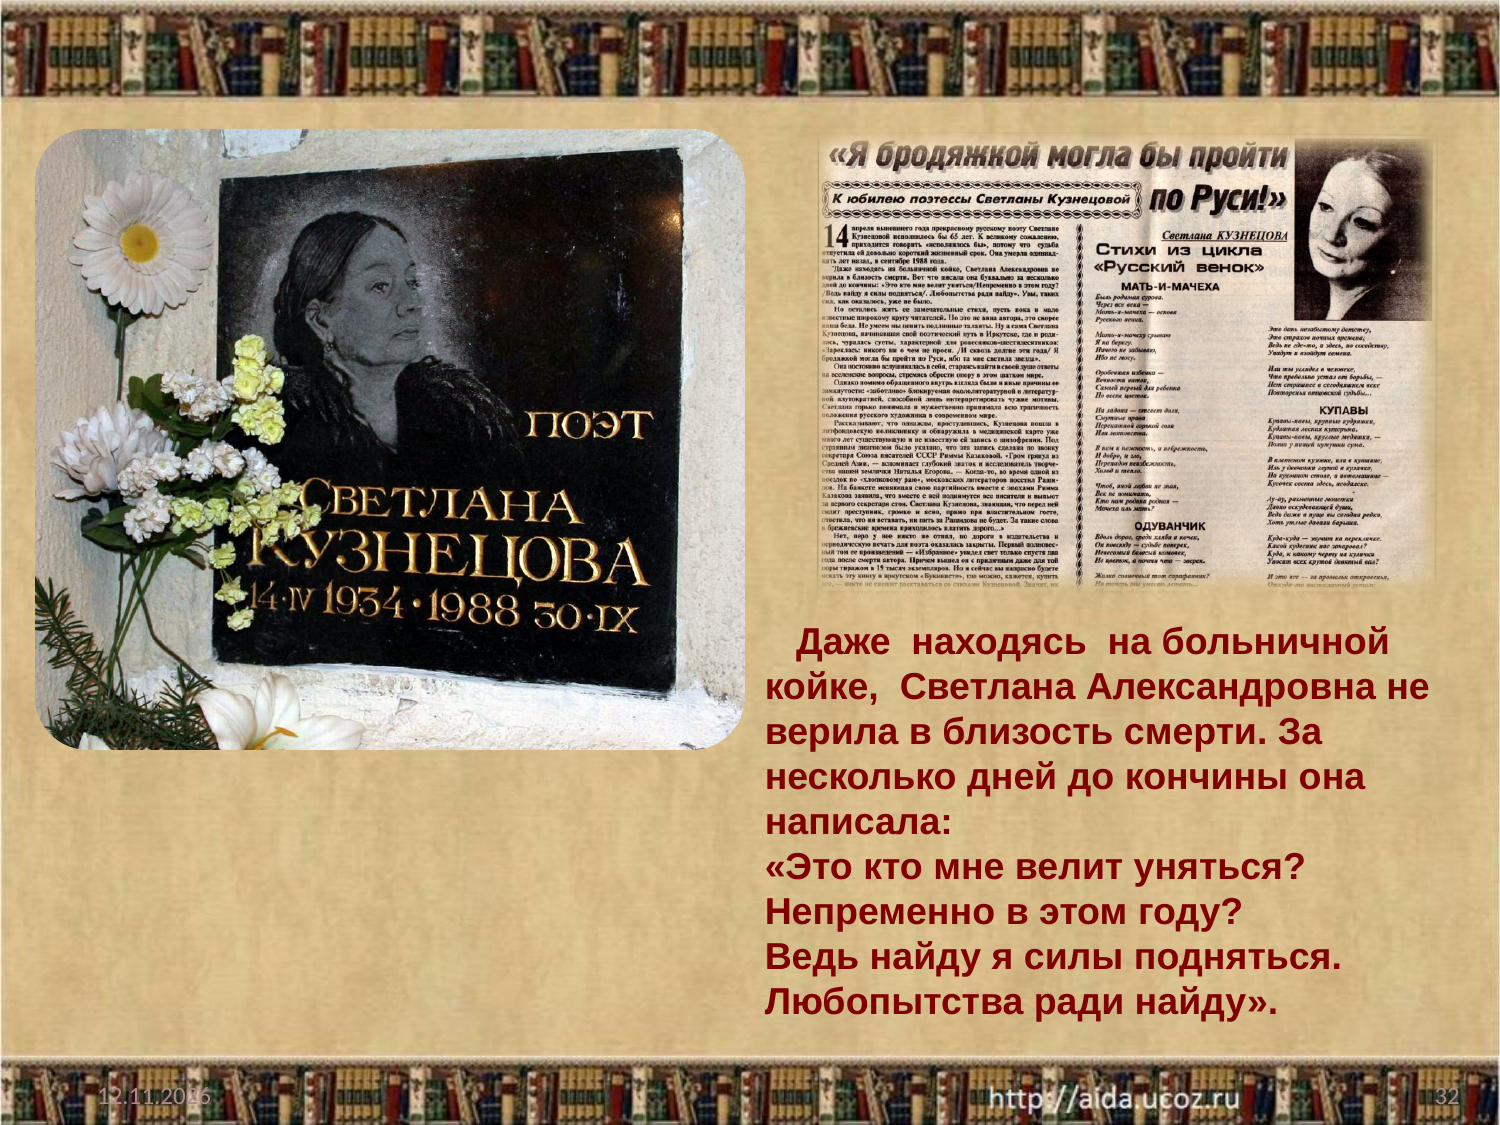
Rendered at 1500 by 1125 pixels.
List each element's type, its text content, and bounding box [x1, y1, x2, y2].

text_box Даже находясь на больничной койке, Светлана Александровна не верила в близость смерти. За несколько дней до кончины она написала: «Это кто мне велит уняться? Непременно в этом году? Ведь найду я силы подняться. Любопытства ради найду». [750, 609, 1477, 1030]
picture [0, 0, 1500, 1125]
slide_number 32 [1125, 1065, 1475, 1125]
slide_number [82, 1065, 432, 1125]
